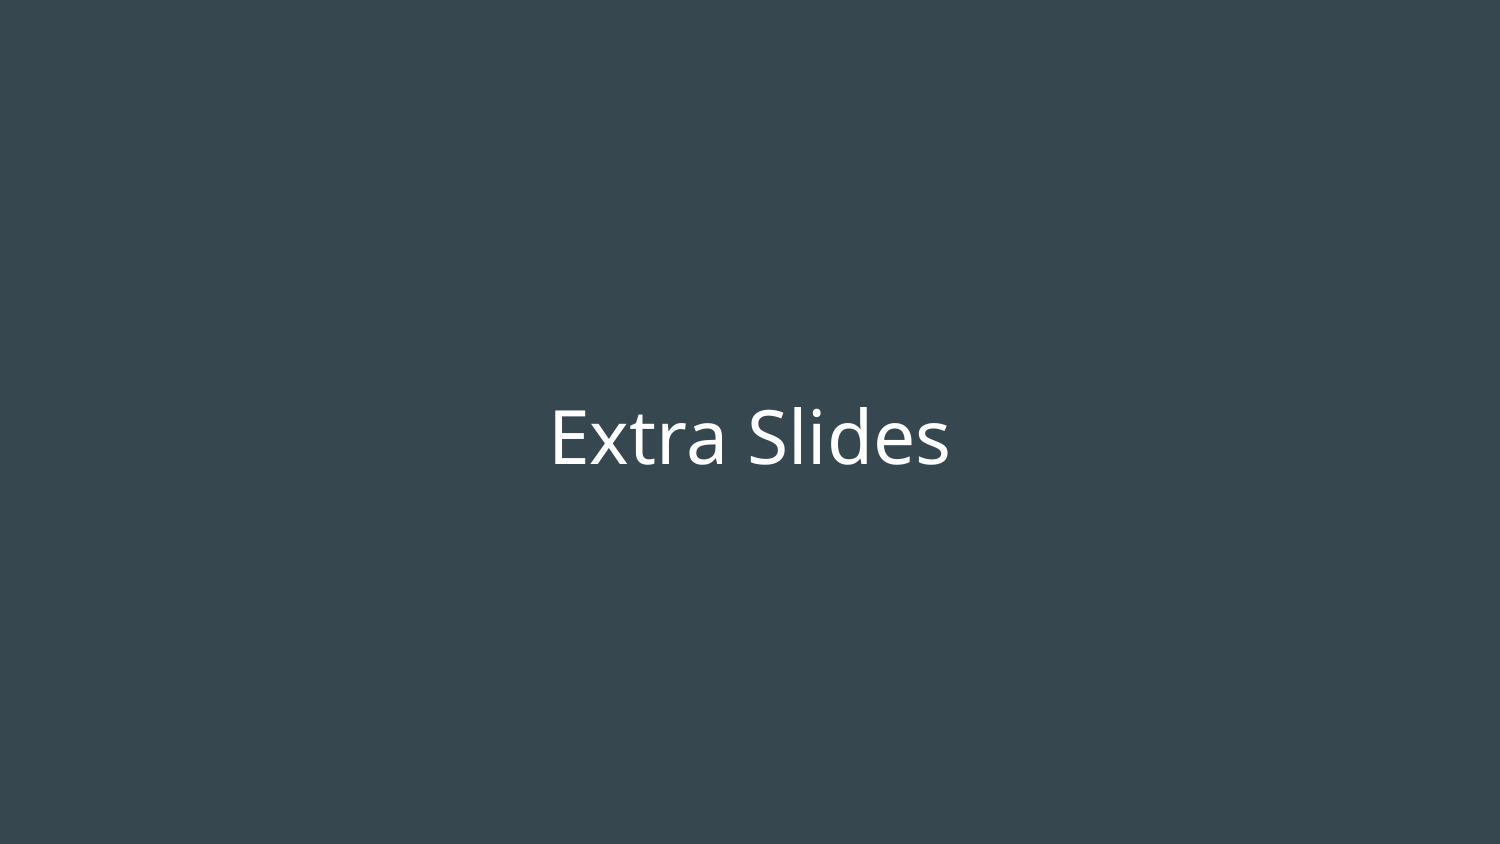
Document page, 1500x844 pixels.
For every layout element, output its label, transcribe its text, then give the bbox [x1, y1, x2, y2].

title Extra Slides [51, 374, 1449, 469]
